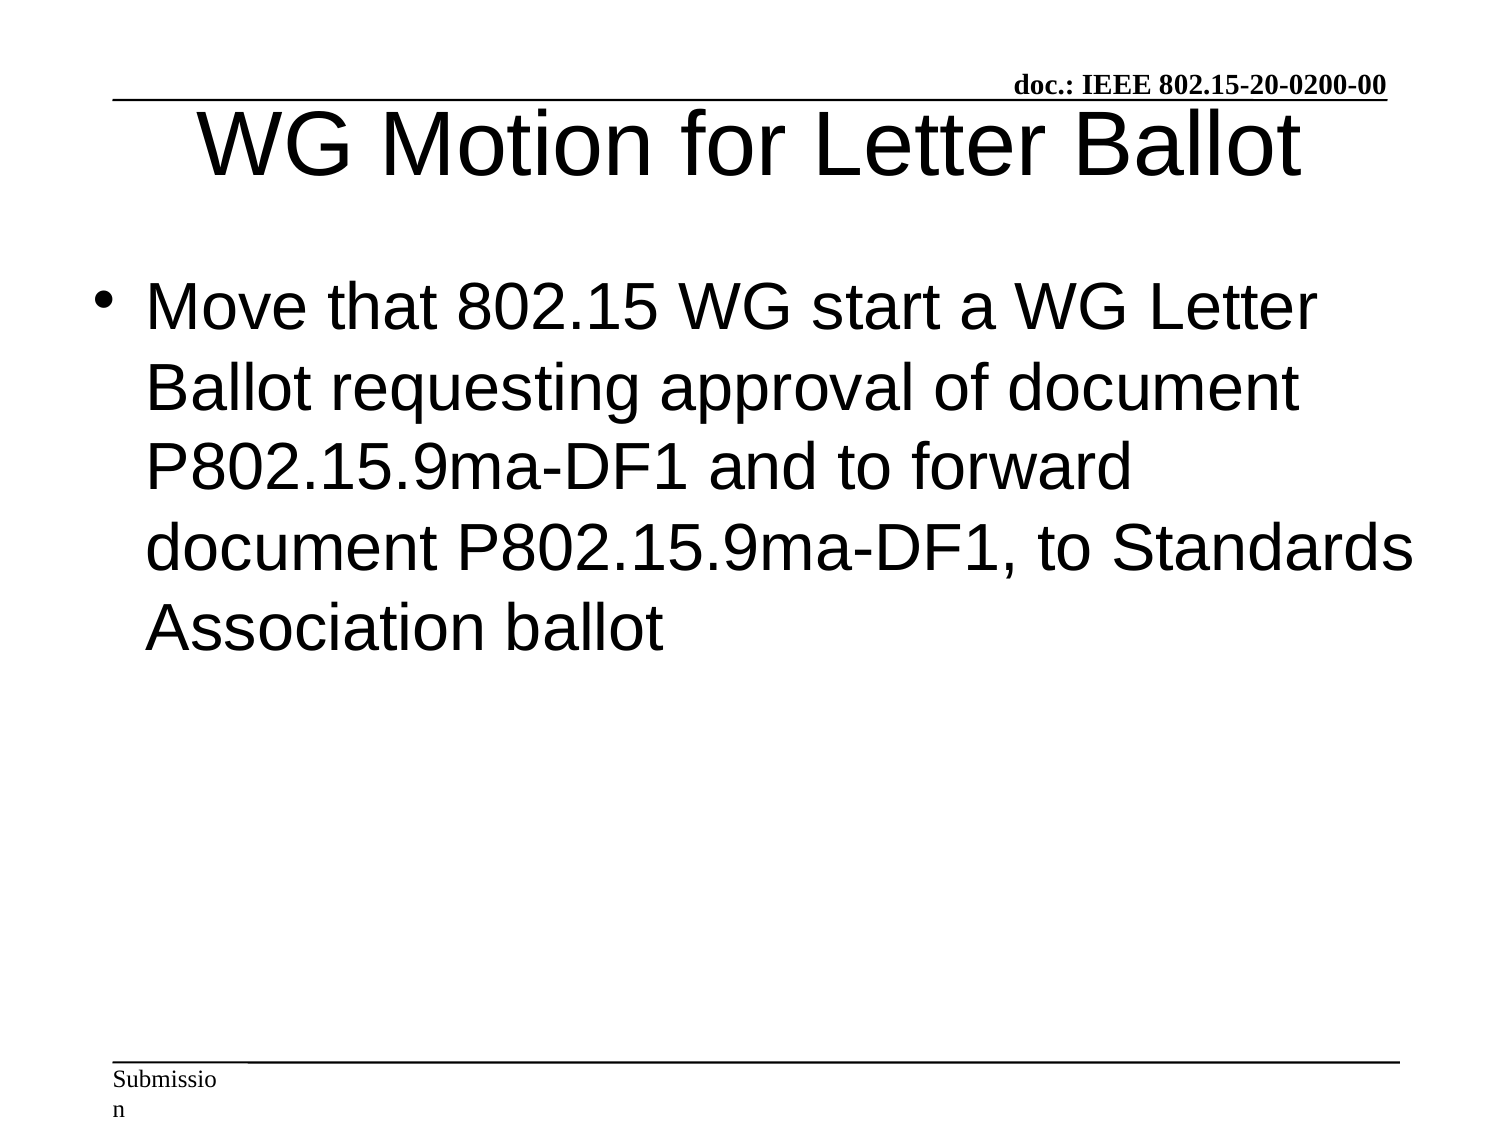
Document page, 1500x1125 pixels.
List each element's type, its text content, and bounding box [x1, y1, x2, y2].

text_box WG Motion for Letter Ballot [74, 83, 1425, 194]
text_box Move that 802.15 WG start a WG Letter Ballot requesting approval of document P802.15.9ma-DF1 and to forward document P802.15.9ma-DF1, to Standards Association ballot [74, 263, 1425, 916]
